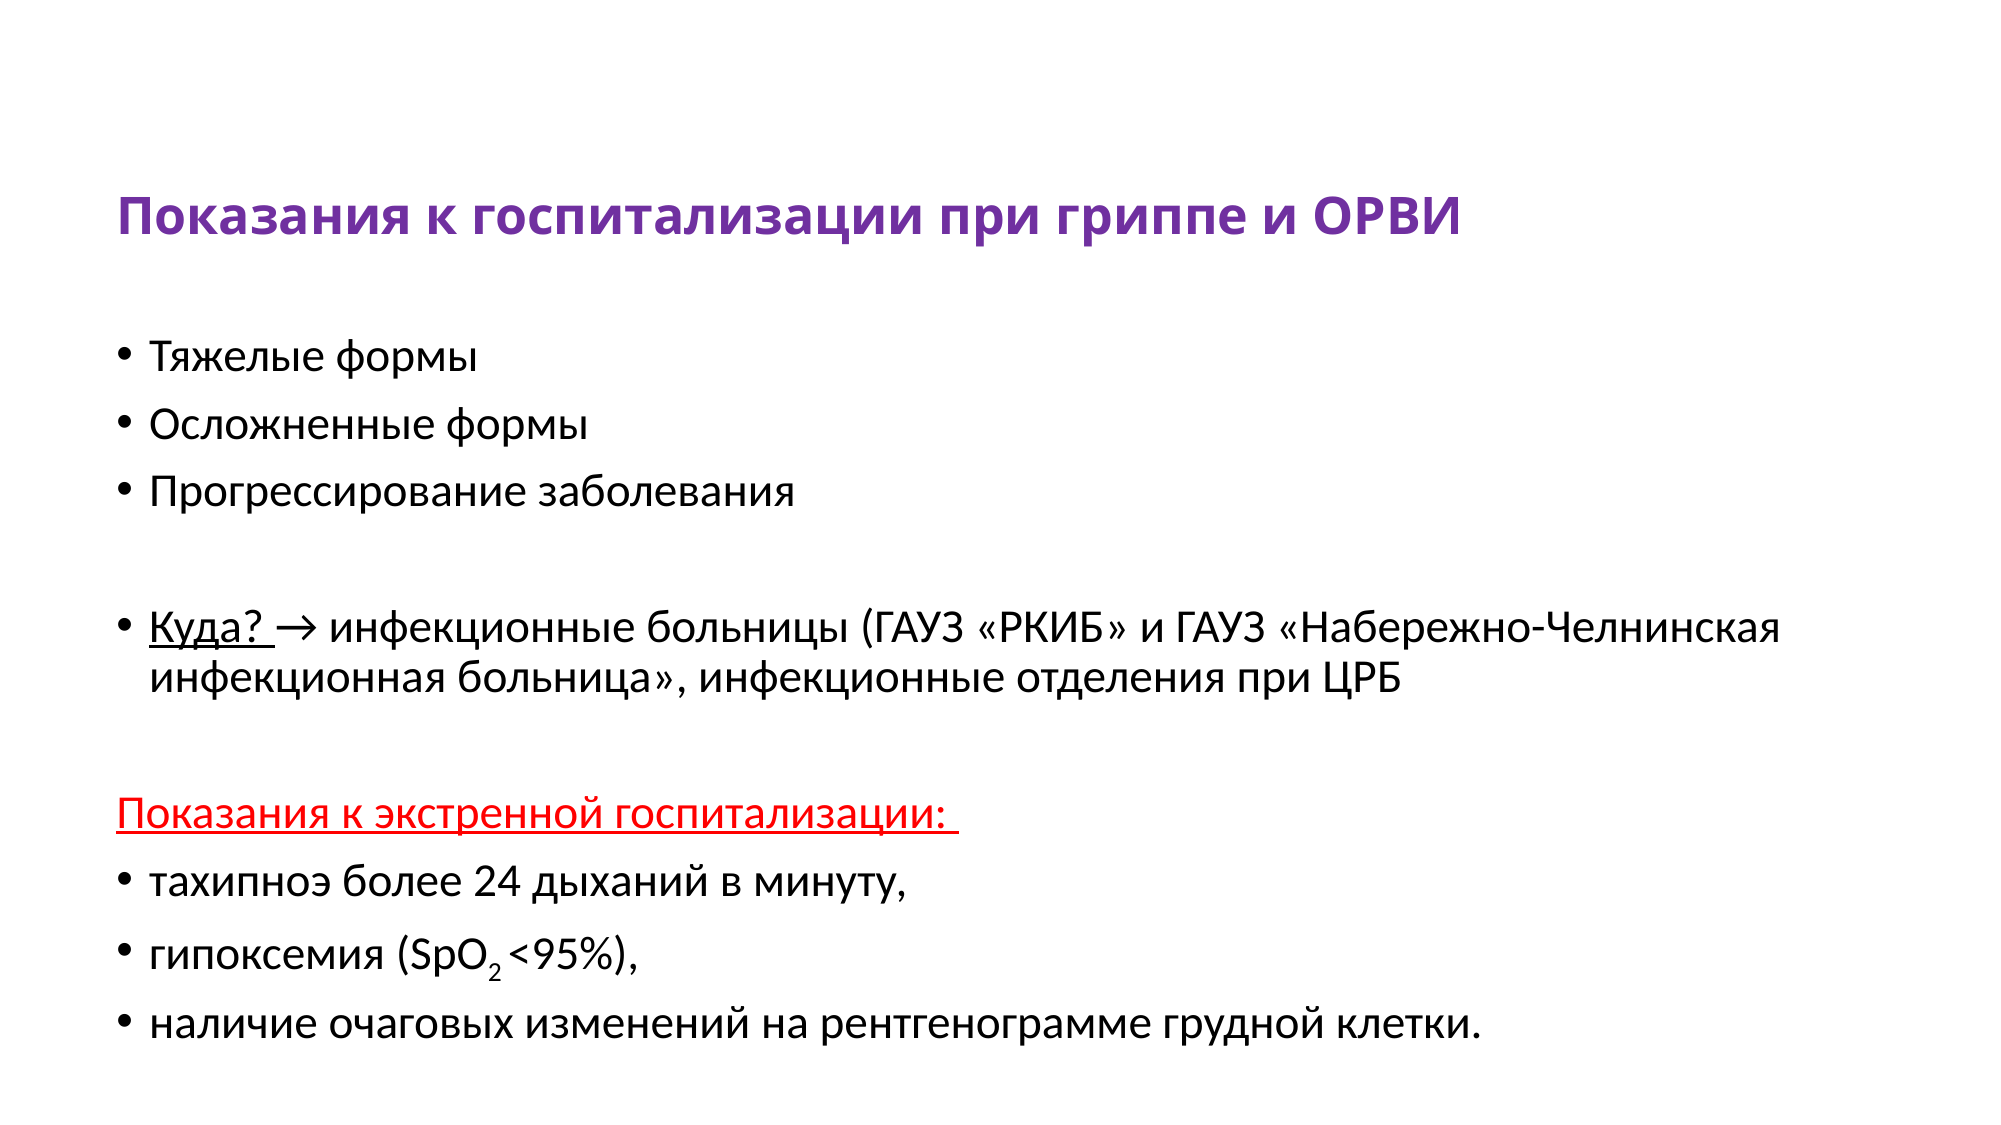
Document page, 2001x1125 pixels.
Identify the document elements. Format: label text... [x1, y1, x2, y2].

list Тяжелые формы Осложненные формы Прогрессирование заболевания Куда? → инфекционные больницы (ГАУЗ «РКИБ» и ГАУЗ «Набережно-Челнинская инфекционная больница», инфекционные отделения при ЦРБ Показания к экстренной госпитализации: тахипноэ более 24 дыханий в минуту, гипоксемия (SрO2 <95%), наличие очаговых изменений на рентгенограмме грудной клетки. [101, 323, 1902, 1063]
title Показания к госпитализации при гриппе и ОРВИ [101, 159, 1627, 276]
